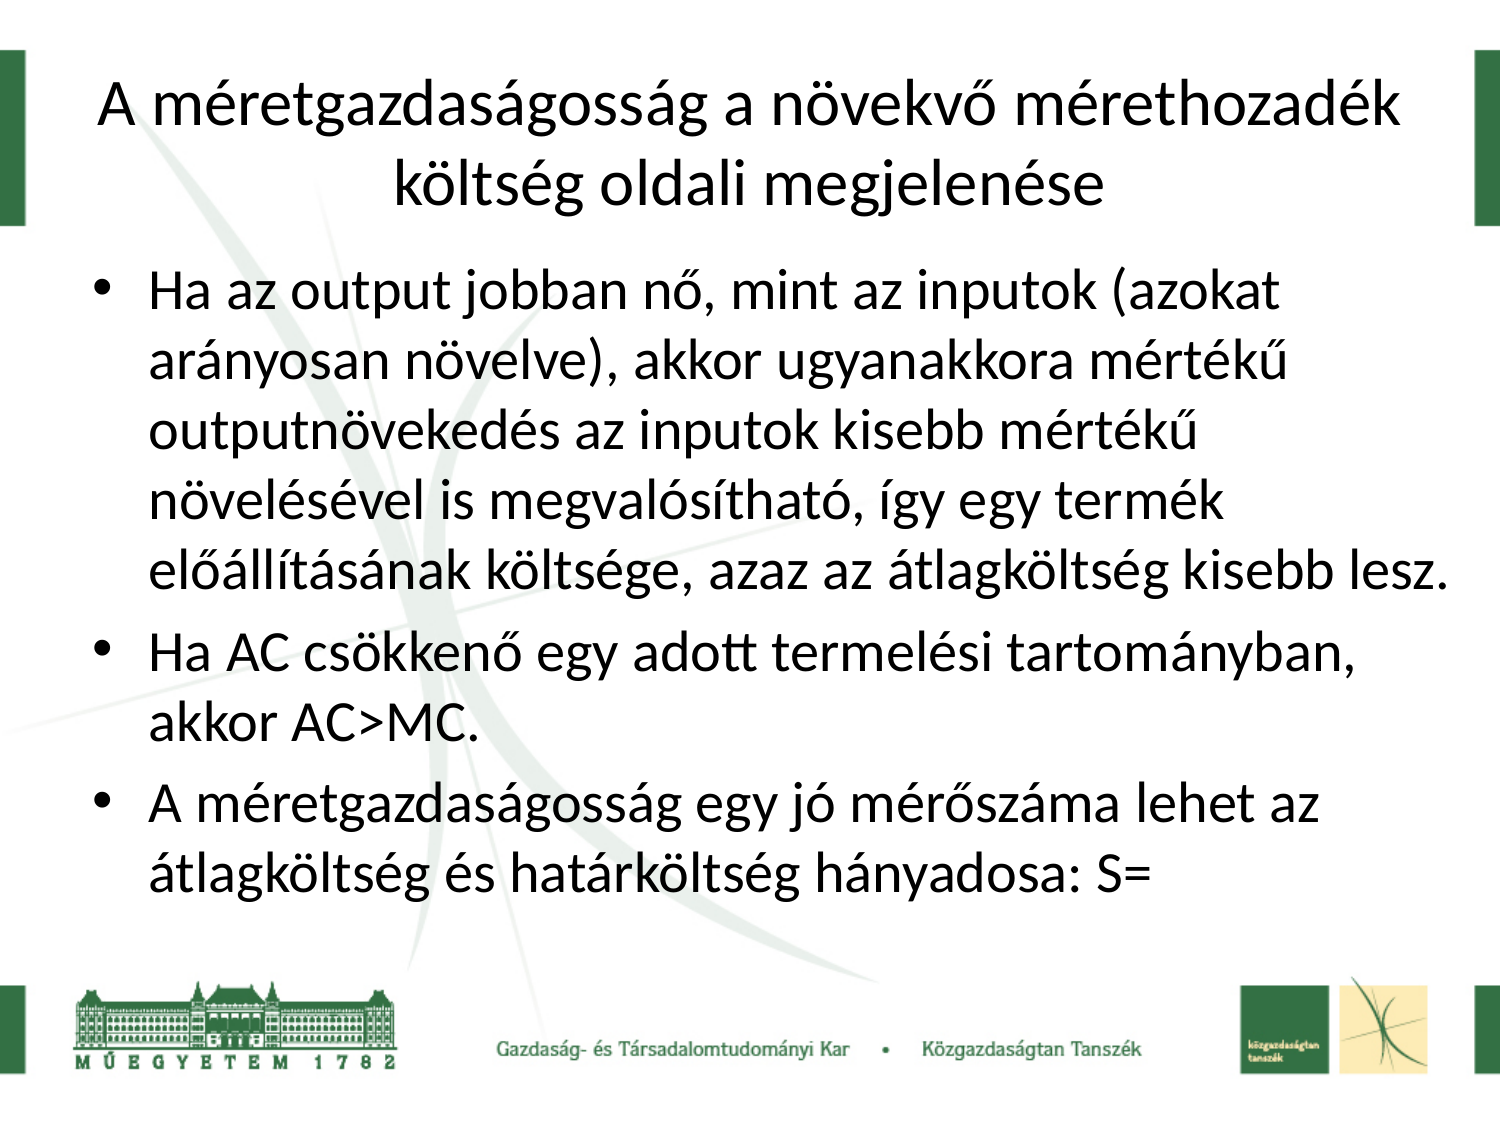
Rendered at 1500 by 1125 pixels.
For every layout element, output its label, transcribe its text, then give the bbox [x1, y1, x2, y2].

picture [0, 0, 1500, 1125]
title A méretgazdaságosság a növekvő mérethozadék költség oldali megjelenése [74, 44, 1426, 233]
